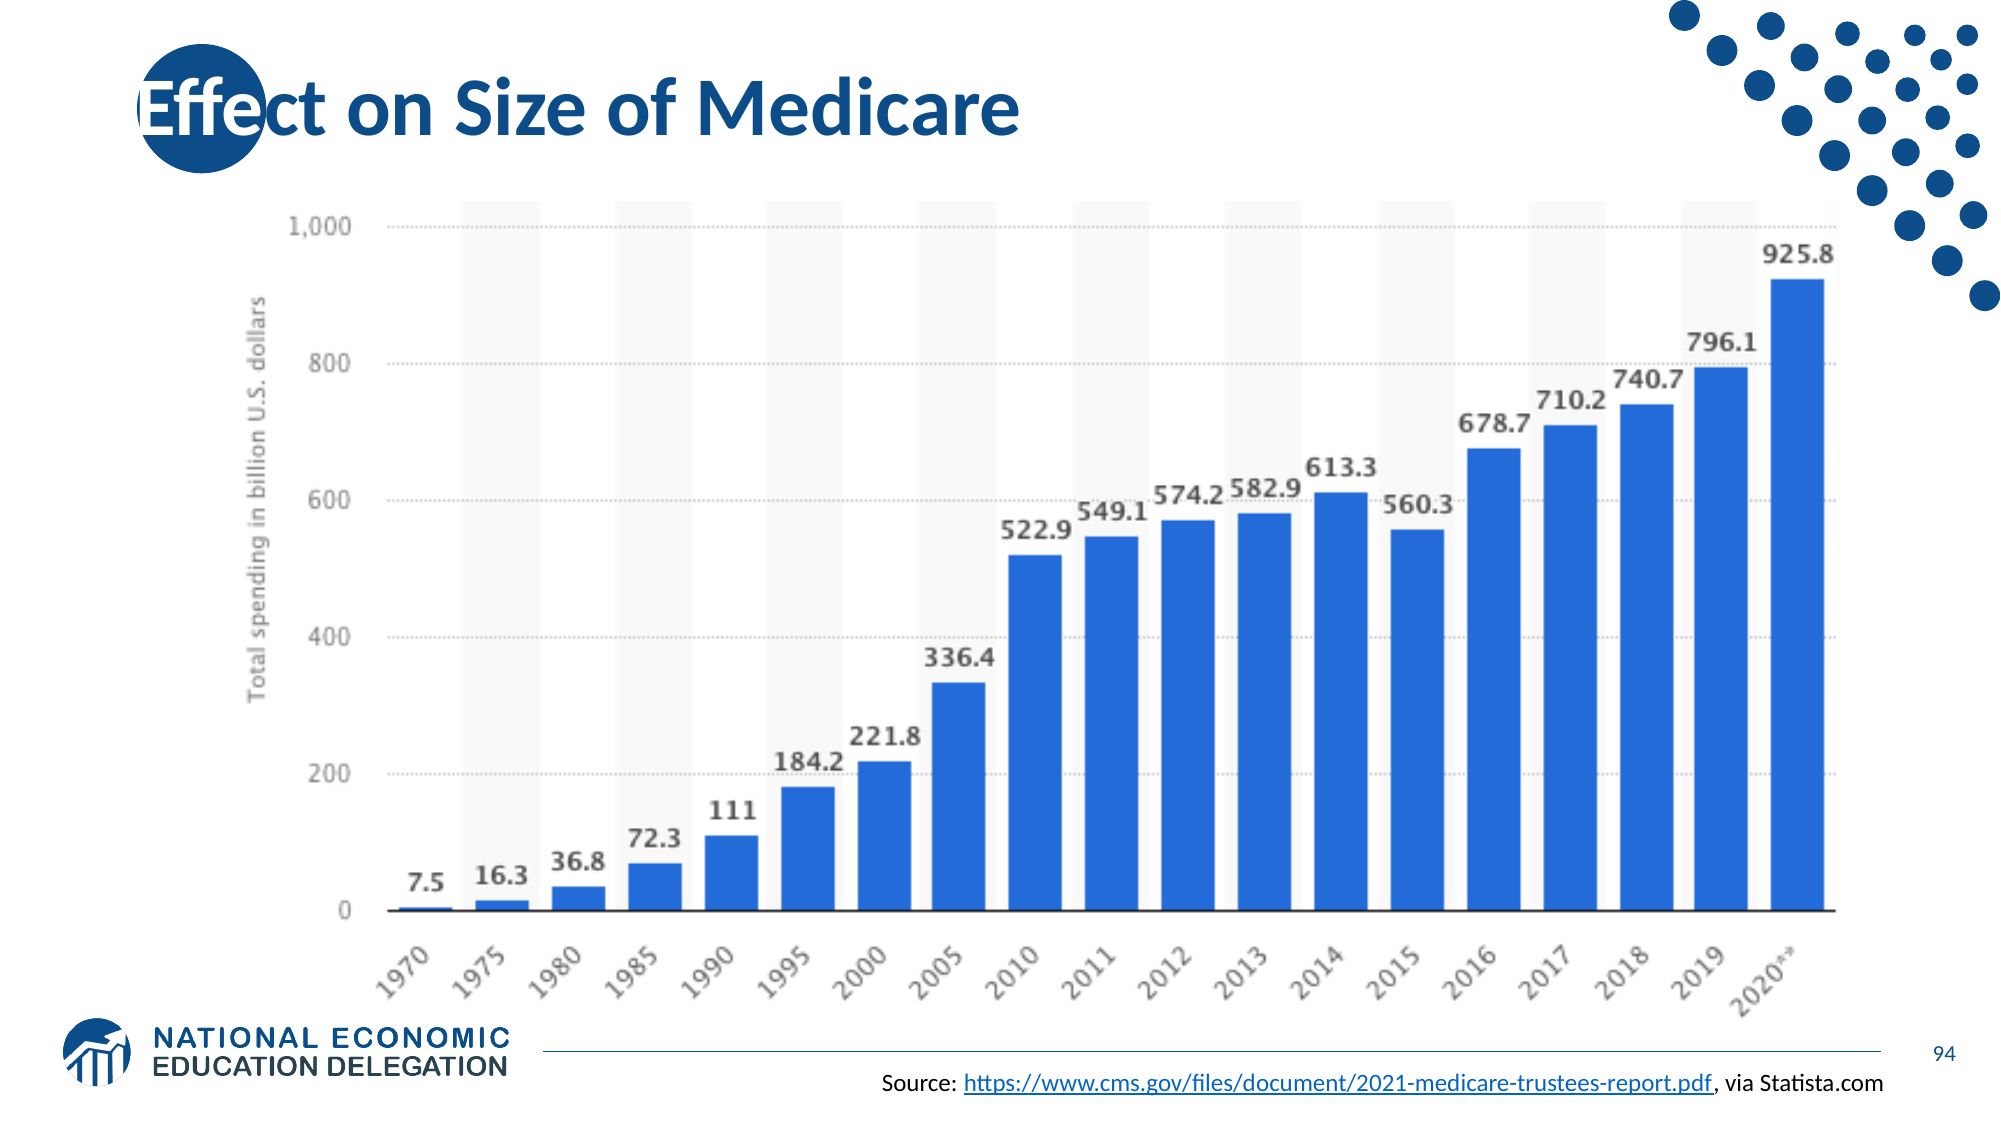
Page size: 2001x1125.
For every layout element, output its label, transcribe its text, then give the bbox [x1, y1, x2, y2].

title Effect on Size of Medicare [120, 0, 1846, 218]
picture [55, 201, 1841, 1091]
text_box Source: https://www.cms.gov/files/document/2021-medicare-trustees-report.pdf, via Statista.com [867, 1059, 1900, 1104]
slide_number 94 [1521, 1022, 1972, 1082]
